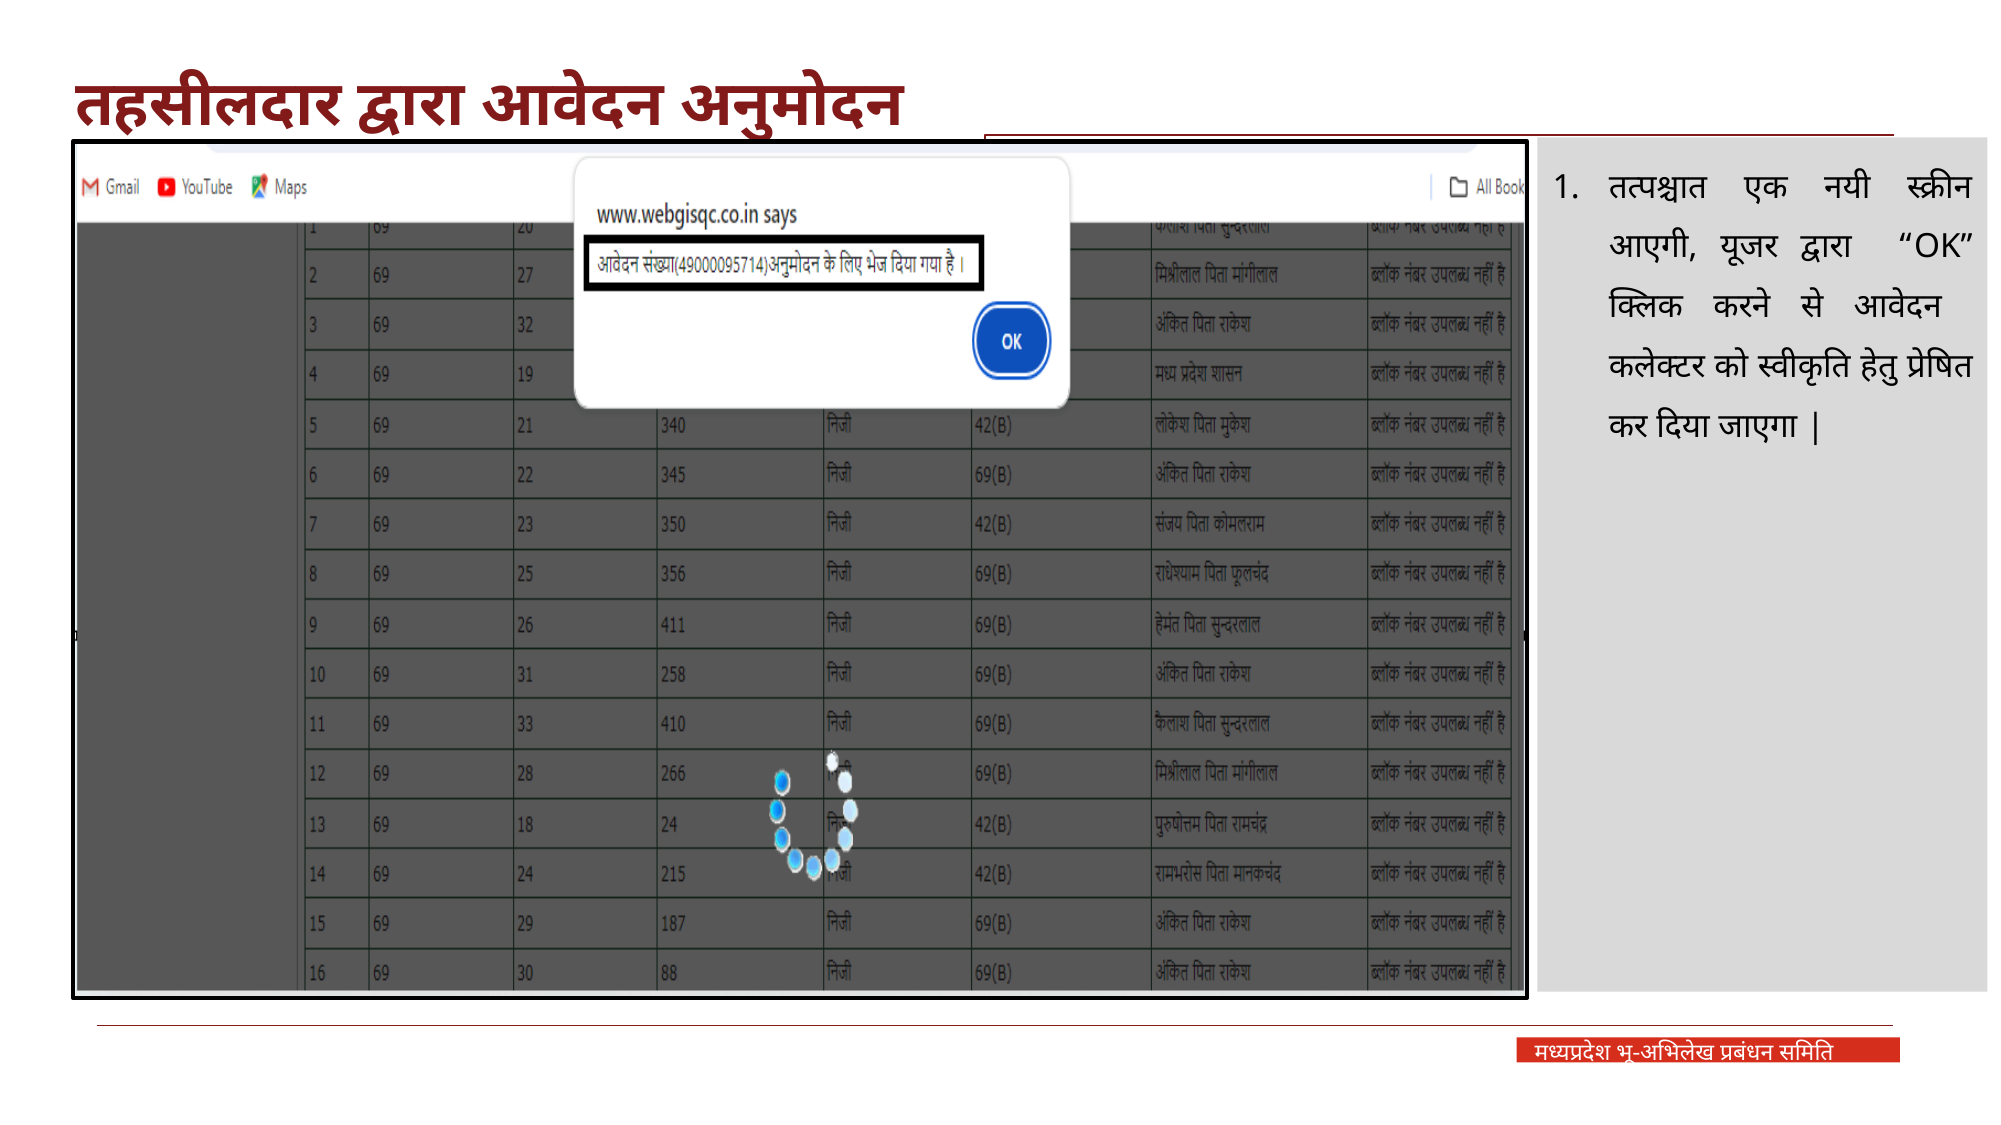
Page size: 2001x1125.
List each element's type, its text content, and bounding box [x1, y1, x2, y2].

picture [74, 143, 1526, 996]
text_box तत्पश्चात एक नयी स्क्रीन आएगी, यूजर द्वारा “OK” क्लिक करने से आवेदन कलेक्टर को स्वीकृति हेतु प्रेषित कर दिया जाएगा | [1898, 137, 1988, 992]
text_box तहसीलदार द्वारा आवेदन अनुमोदन [75, 24, 1961, 138]
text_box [96, 88, 1895, 1081]
